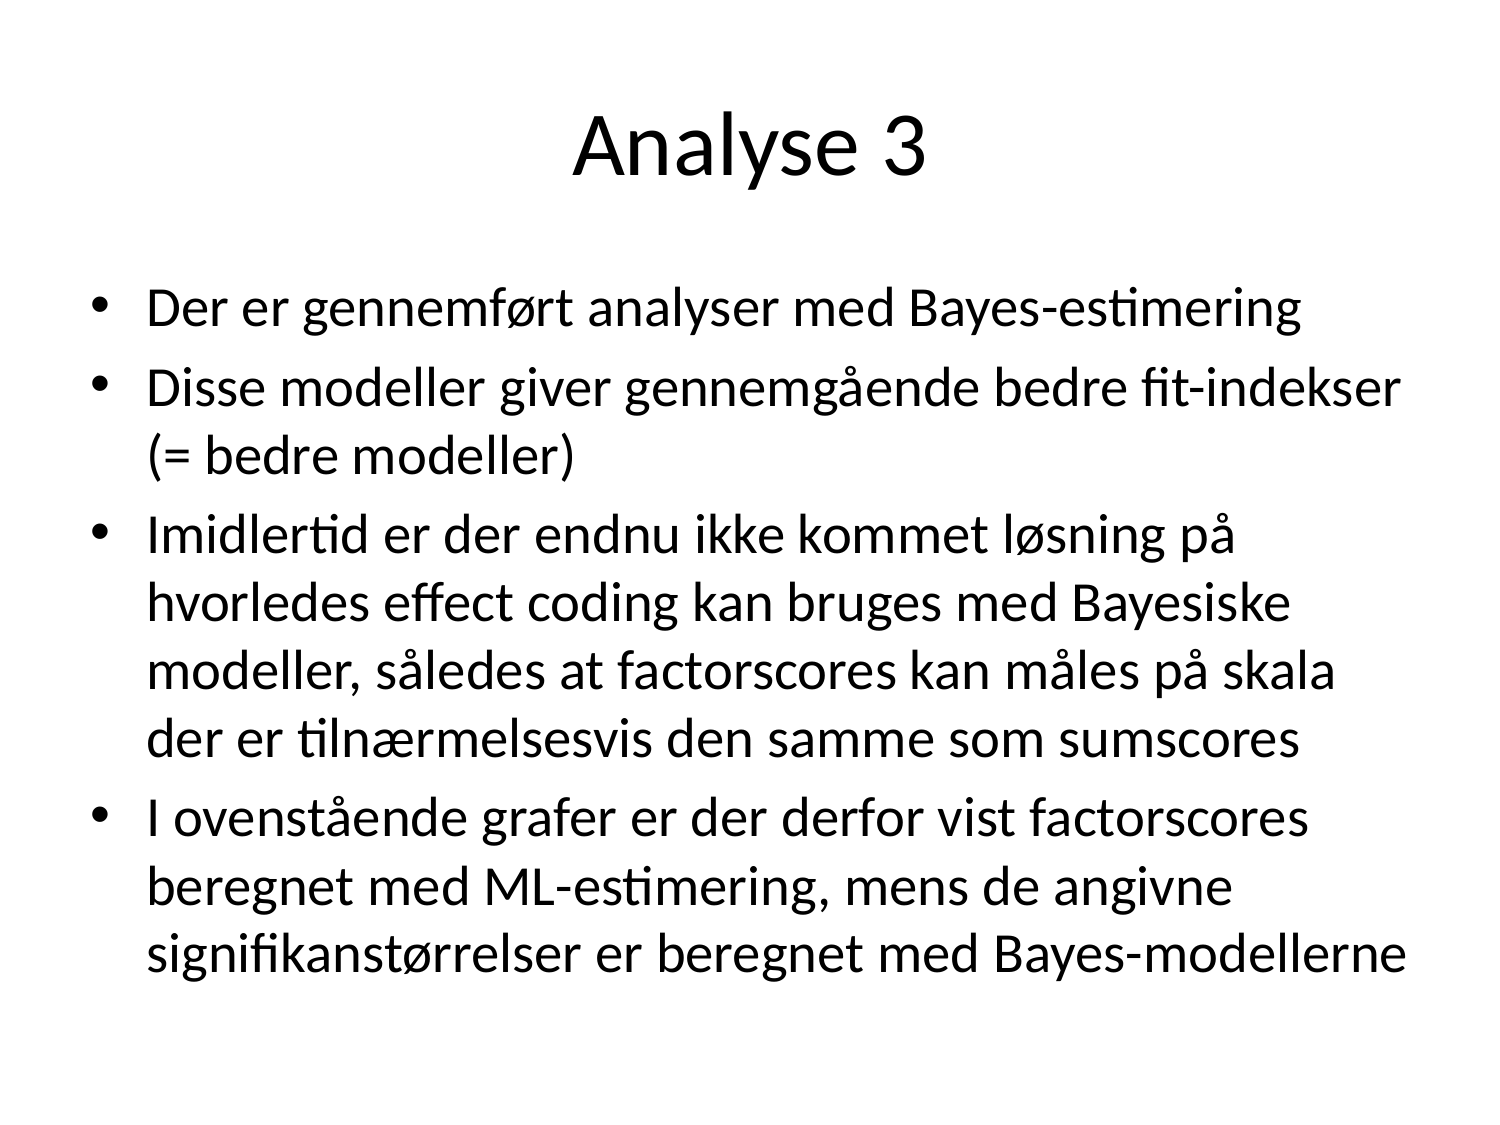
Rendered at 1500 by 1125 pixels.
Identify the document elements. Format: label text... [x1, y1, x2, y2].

title Analyse 3 [75, 45, 1425, 233]
list Der er gennemført analyser med Bayes-estimering Disse modeller giver gennemgående bedre fit-indekser (= bedre modeller) Imidlertid er der endnu ikke kommet løsning på hvorledes effect coding kan bruges med Bayesiske modeller, således at factorscores kan måles på skala der er tilnærmelsesvis den samme som sumscores I ovenstående grafer er der derfor vist factorscores beregnet med ML-estimering, mens de angivne signifikanstørrelser er beregnet med Bayes-modellerne [75, 262, 1425, 1005]
